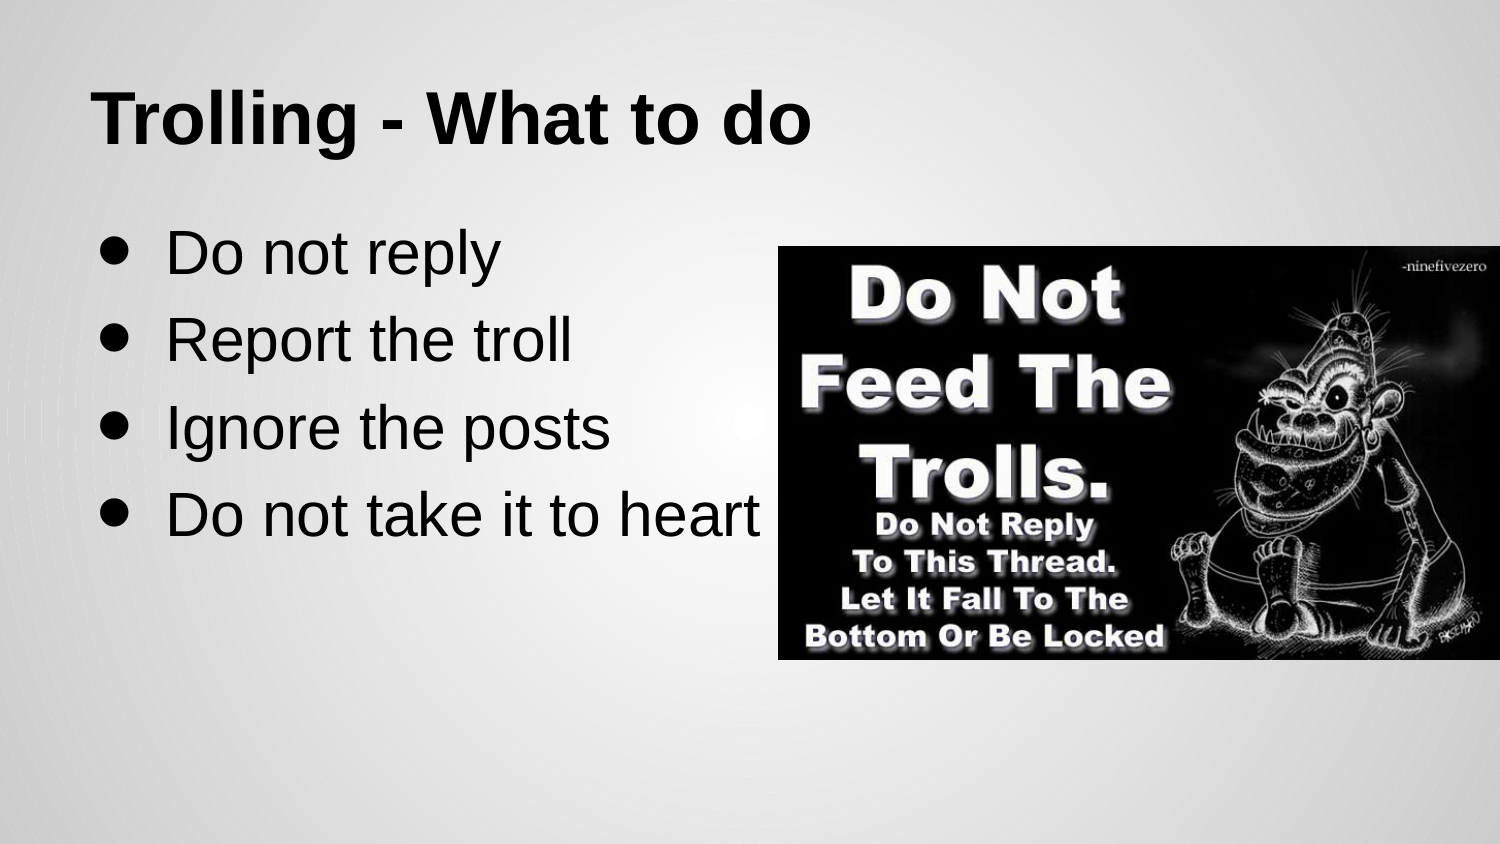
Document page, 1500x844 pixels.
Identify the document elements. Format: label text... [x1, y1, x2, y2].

list Do not reply Report the troll Ignore the posts Do not take it to heart [75, 196, 1425, 808]
picture [778, 246, 1500, 660]
title Trolling - What to do [75, 33, 1425, 175]
